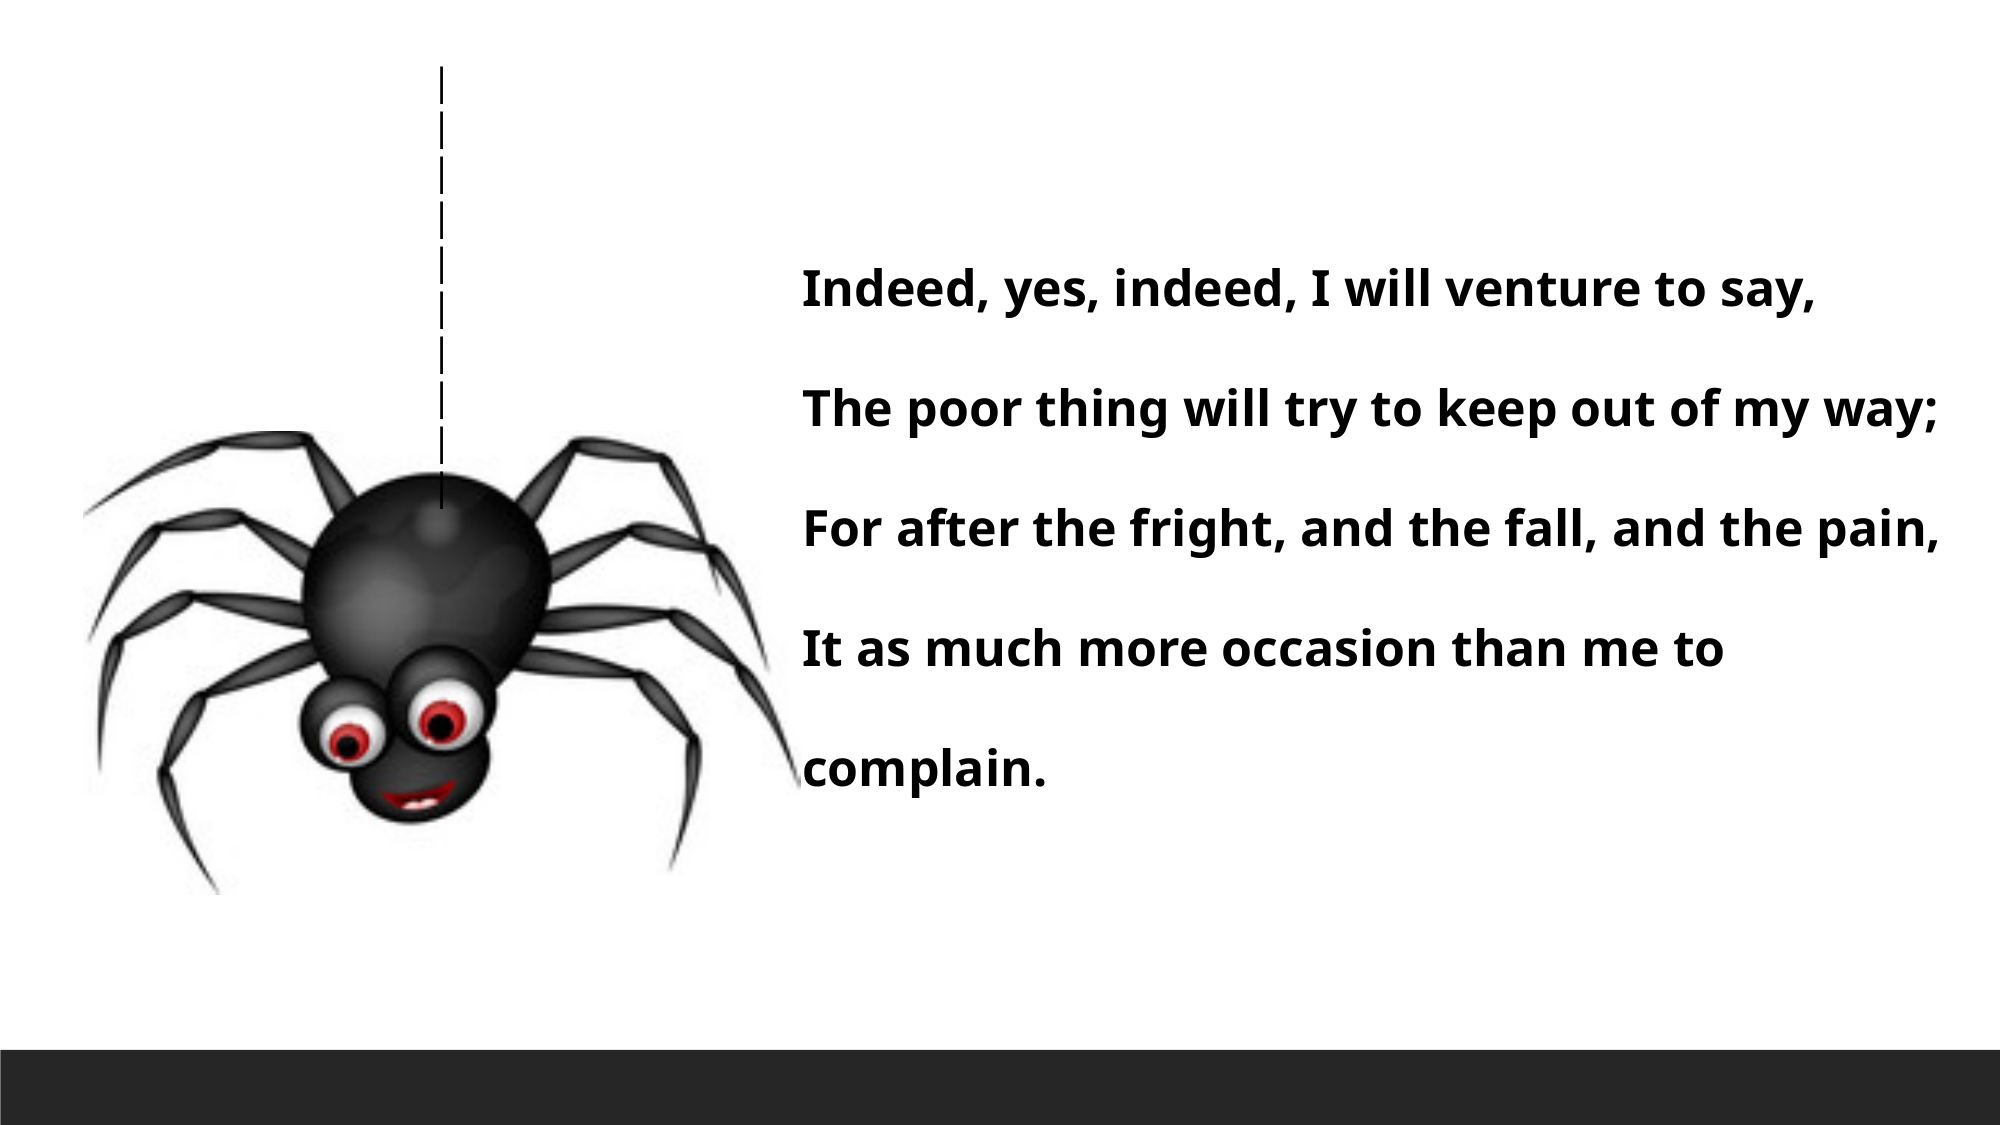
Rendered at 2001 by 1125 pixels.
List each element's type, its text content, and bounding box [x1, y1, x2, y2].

text_box | | | | | | | | | | [96, 50, 788, 428]
picture [82, 431, 802, 896]
text_box Indeed, yes, indeed, I will venture to say, The poor thing will try to keep out of my way; For after the fright, and the fall, and the pain, It as much more occasion than me to complain. [787, 189, 1993, 872]
